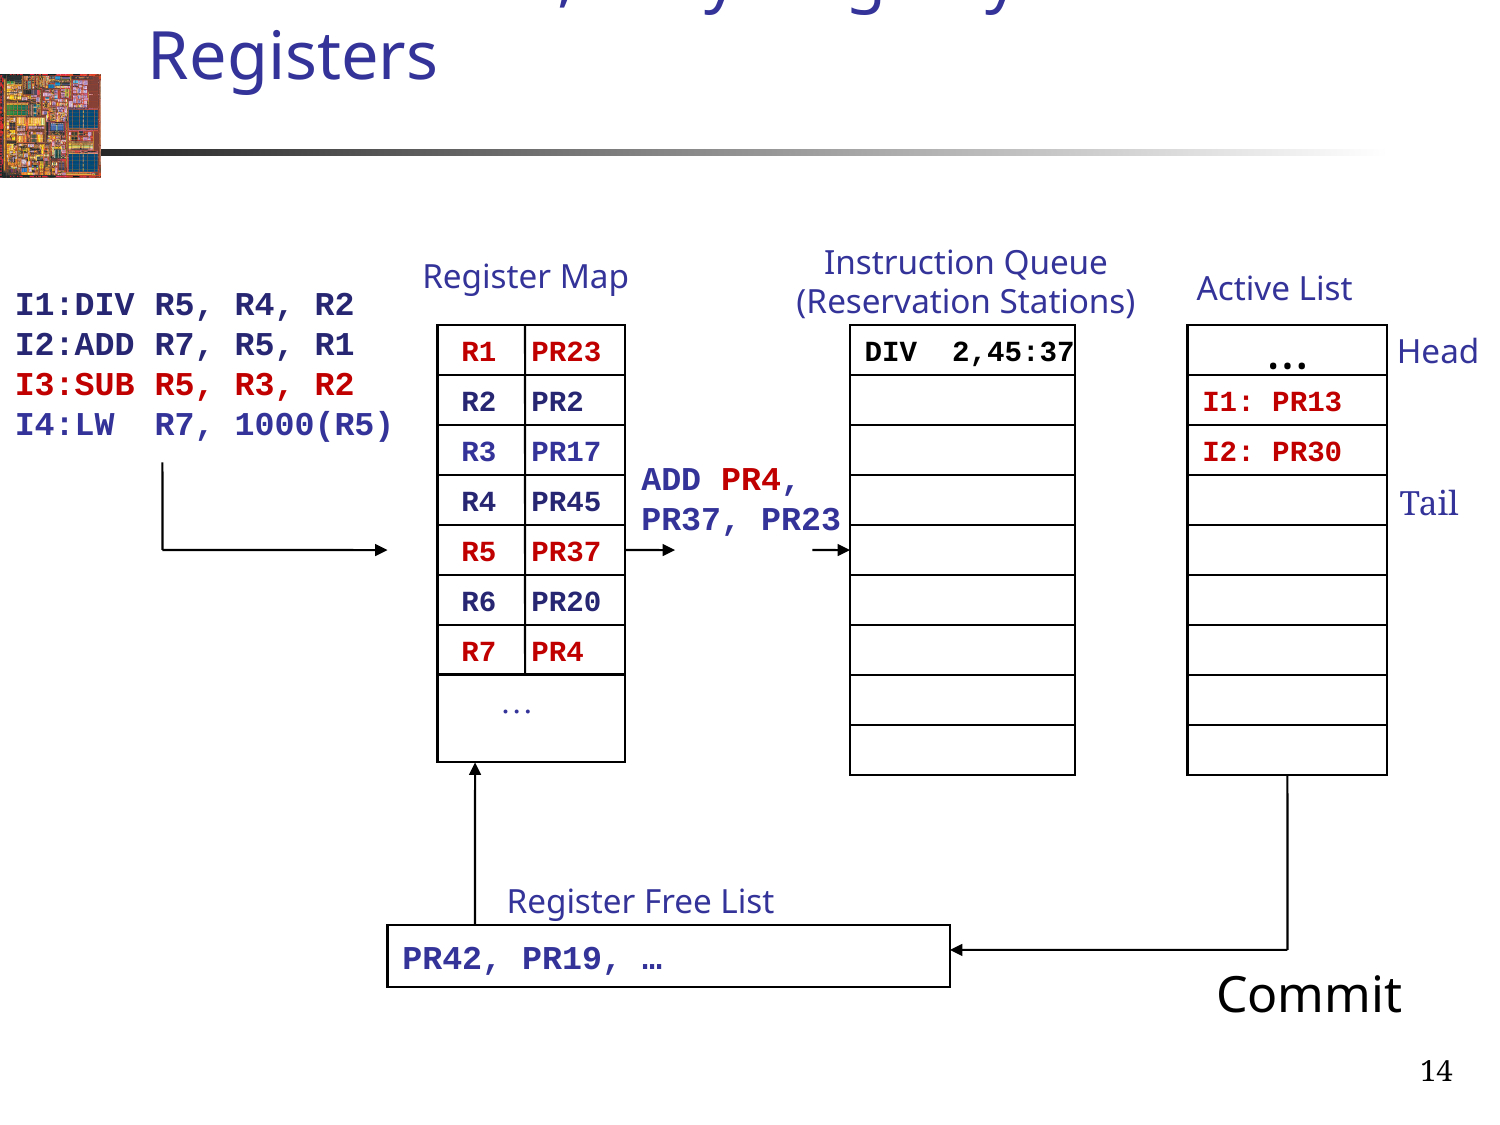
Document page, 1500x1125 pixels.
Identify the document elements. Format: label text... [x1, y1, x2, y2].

text_box R2 PR2 [437, 375, 525, 425]
text_box R1 PR23 [526, 324, 625, 375]
text_box [849, 624, 1075, 675]
text_box [1187, 725, 1388, 775]
text_box R6 PR20 [526, 575, 625, 624]
text_box [624, 545, 676, 557]
slide_number 14 [1155, 1024, 1468, 1100]
text_box [437, 675, 625, 762]
text_box DIV 2,45:37 [849, 328, 1075, 375]
text_box [949, 943, 1288, 957]
text_box R1 PR23 [437, 324, 525, 375]
text_box I1:DIV R5, R4, R2 I2:ADD R7, R5, R1 I3:SUB R5, R3, R2 I4:LW R7, 1000(R5) [0, 274, 410, 450]
text_box Active List [1181, 260, 1368, 315]
text_box [849, 375, 1075, 425]
picture [0, 74, 101, 178]
text_box [849, 425, 1075, 474]
text_box R5 PR37 [526, 525, 625, 575]
text_box ADD PR4, PR37, PR23 [626, 449, 857, 545]
title MIPS R10000, Recycling Physical Registers [132, 22, 1463, 101]
text_box [1187, 525, 1388, 575]
text_box Head [1382, 322, 1495, 378]
text_box [849, 675, 1075, 725]
text_box Commit [1201, 955, 1418, 1031]
text_box Register Free List [491, 872, 790, 928]
text_box [468, 762, 482, 925]
text_box [812, 545, 849, 557]
text_box [849, 525, 1075, 575]
text_box I2: PR30 [1187, 425, 1388, 475]
text_box R2 PR2 [526, 375, 625, 425]
text_box Instruction Queue (Reservation Stations) [781, 233, 1151, 328]
text_box [162, 543, 388, 557]
text_box [1187, 625, 1388, 675]
text_box R7 PR4 [437, 624, 625, 675]
text_box R3 PR17 [526, 425, 625, 474]
text_box [1187, 575, 1388, 625]
text_box R4 PR45 [437, 474, 525, 525]
text_box PR42, PR19, … [387, 924, 950, 988]
text_box [849, 725, 1075, 775]
text_box [849, 575, 1075, 624]
text_box Register Map [407, 247, 645, 303]
text_box [1187, 475, 1384, 525]
text_box I1: PR13 [1187, 375, 1388, 425]
text_box … [1187, 324, 1382, 375]
text_box R3 PR17 [437, 425, 525, 474]
text_box R5 PR37 [437, 525, 525, 575]
text_box R6 PR20 [437, 575, 525, 624]
text_box R4 PR45 [526, 474, 625, 525]
text_box Tail [1384, 474, 1474, 530]
text_box [857, 474, 1075, 525]
text_box [1187, 675, 1388, 725]
